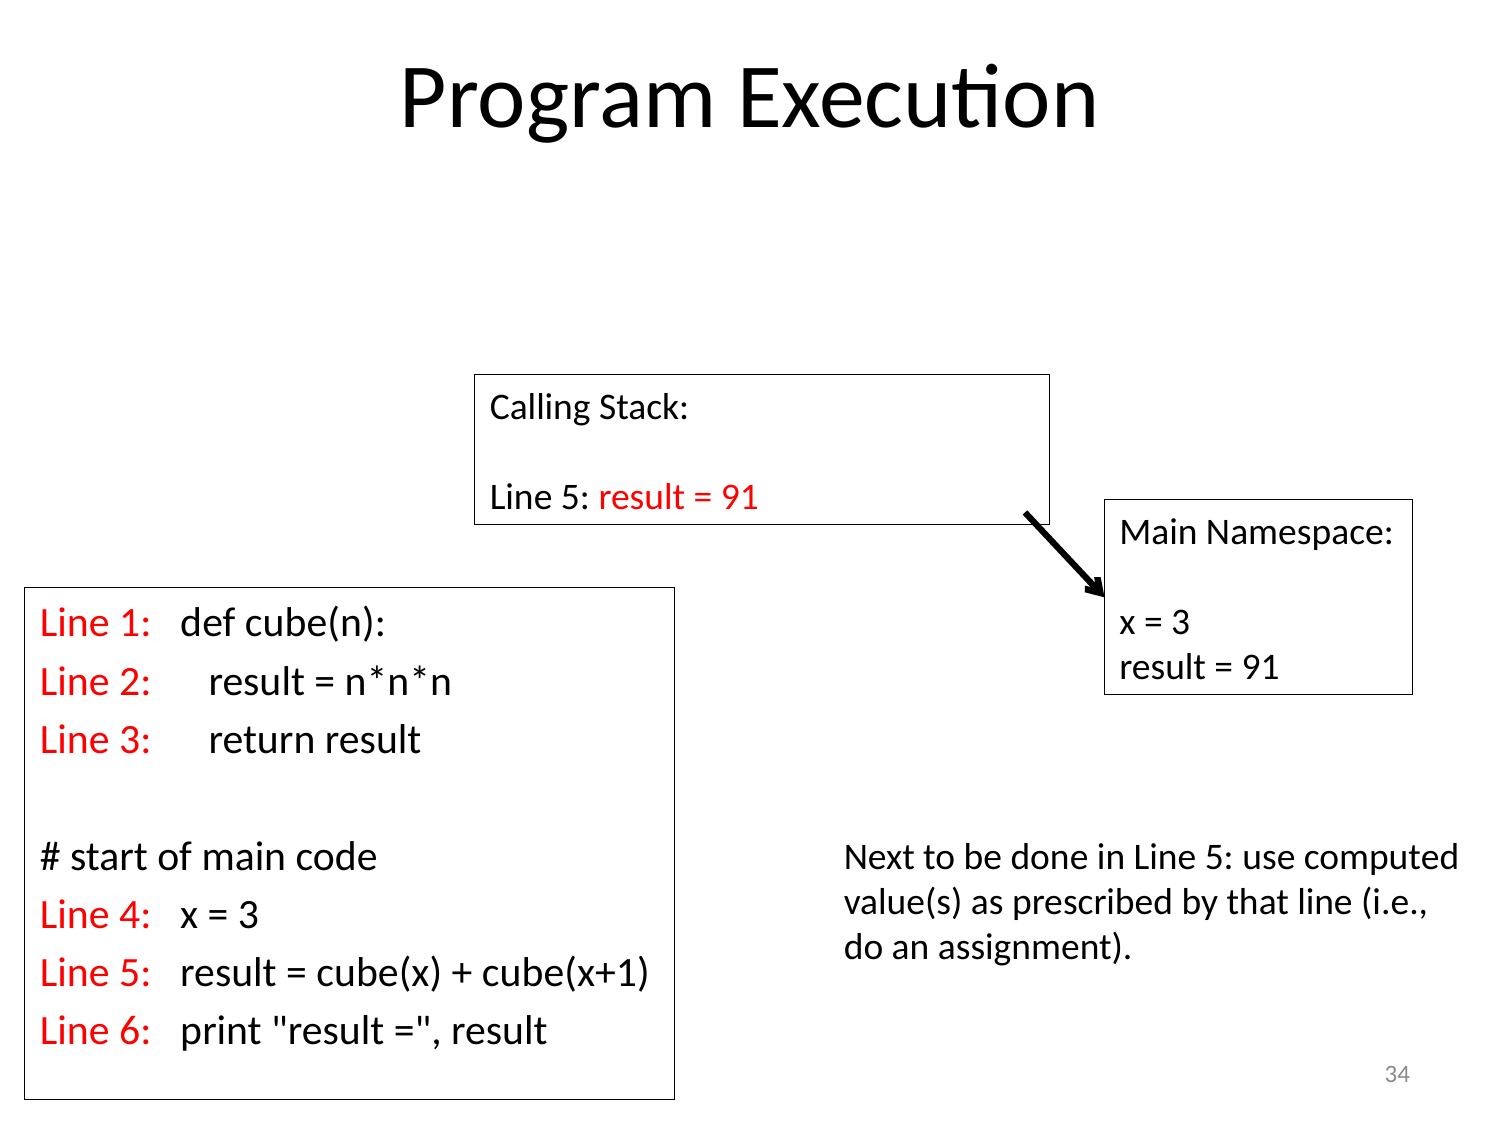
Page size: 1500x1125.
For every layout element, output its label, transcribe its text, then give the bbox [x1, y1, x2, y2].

list Line 1: def cube(n): Line 2: result = n*n*n Line 3: return result # start of main code Line 4: x = 3 Line 5: result = cube(x) + cube(x+1) Line 6: print "result =", result [24, 587, 675, 1100]
text_box Calling Stack: Line 5: result = 91 [474, 374, 1050, 525]
text_box Main Namespace: x = 3 result = 91 [1104, 499, 1413, 695]
title Program Execution [75, 24, 1425, 158]
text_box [1024, 512, 1105, 599]
text_box Next to be done in Line 5: use computed value(s) as prescribed by that line (i.e., do an assignment). [829, 824, 1475, 975]
slide_number 34 [1074, 1042, 1425, 1103]
